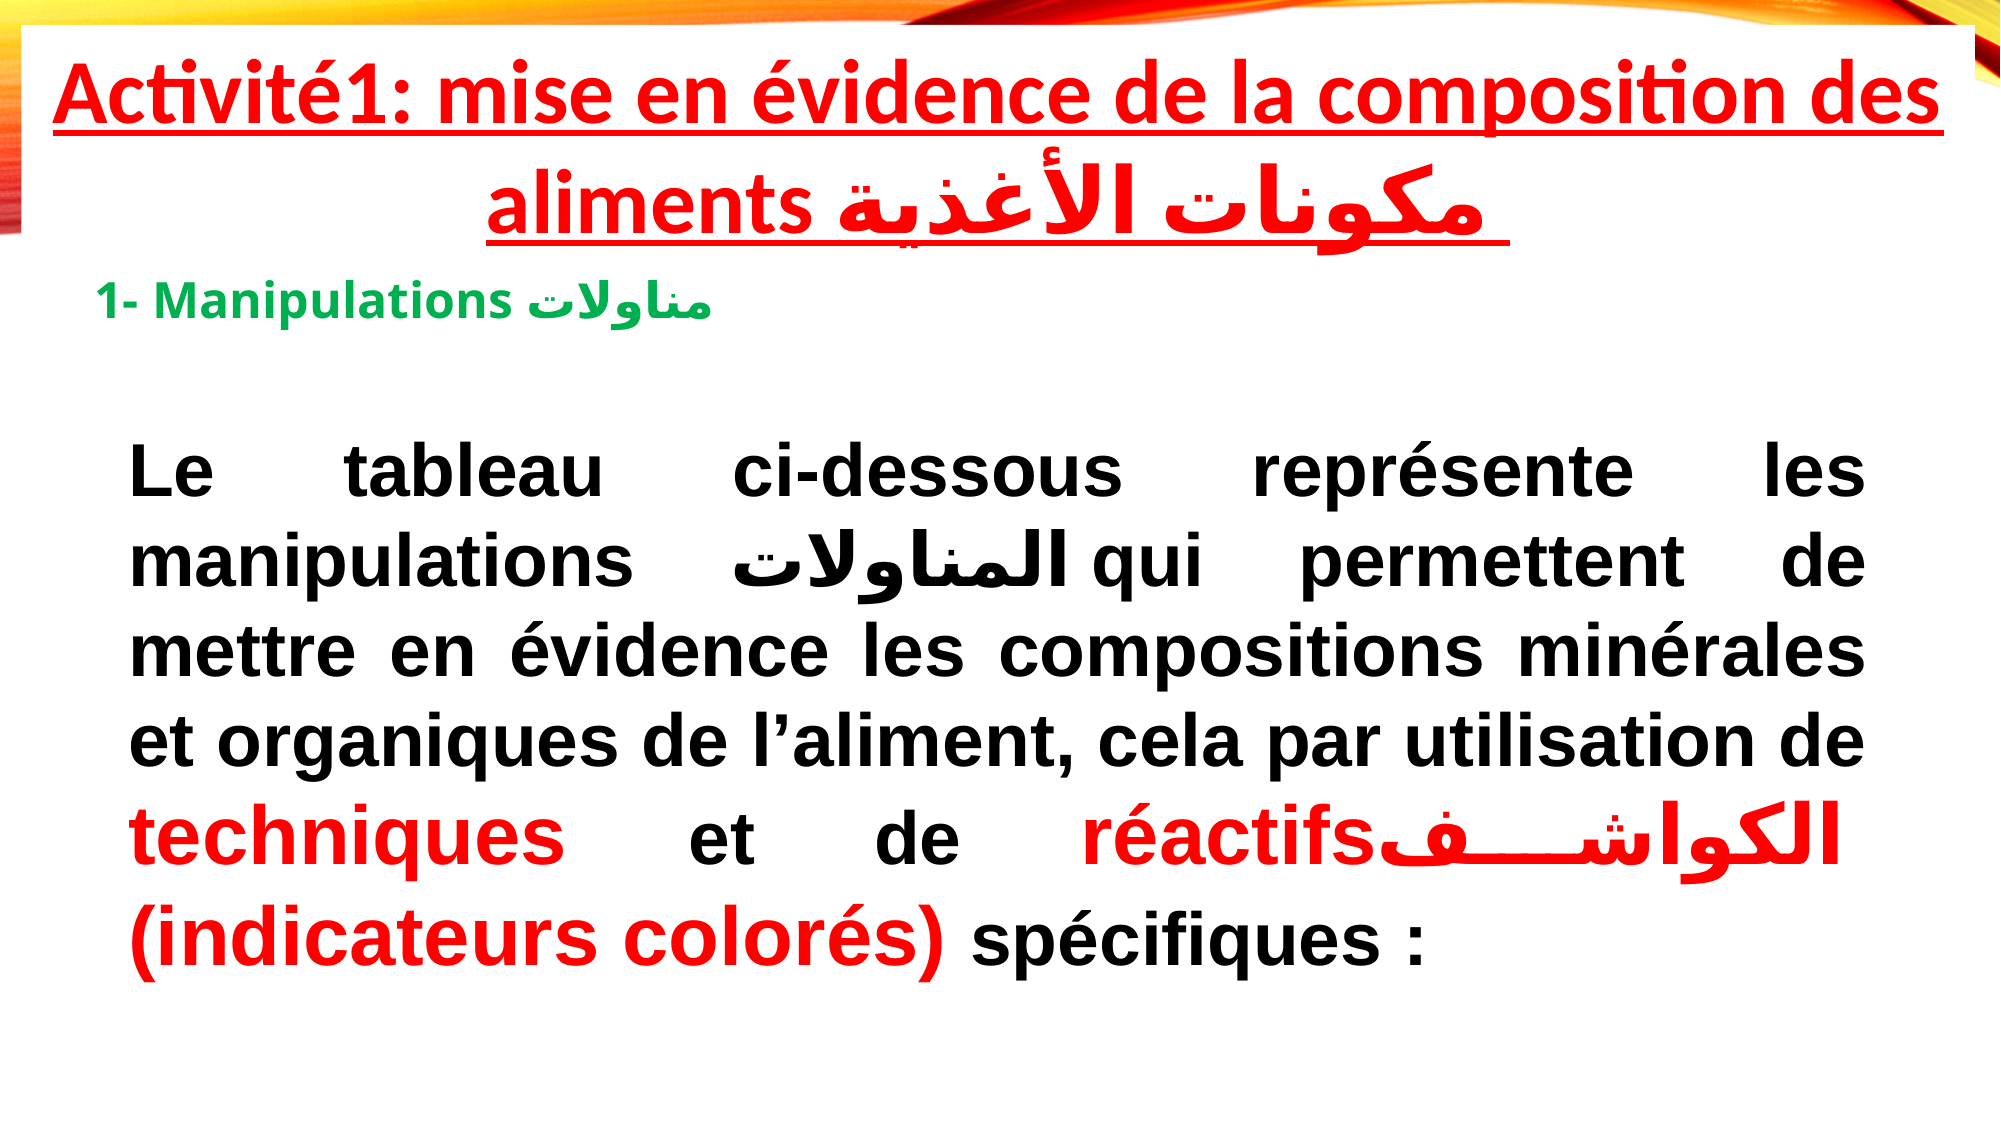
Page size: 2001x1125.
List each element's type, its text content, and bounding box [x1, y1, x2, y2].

picture [0, 0, 2000, 237]
text_box Activité1: mise en évidence de la composition des aliments مكونات الأغذية [21, 24, 1975, 260]
text_box 1- Manipulations مناولات [79, 260, 1220, 336]
text_box Le tableau ci-dessous représente les manipulations المناولات qui permettent de mettre en évidence les compositions minérales et organiques de l’aliment, cela par utilisation de techniques et de réactifsالكواشف (indicateurs colorés) spécifiques : [113, 414, 1883, 989]
